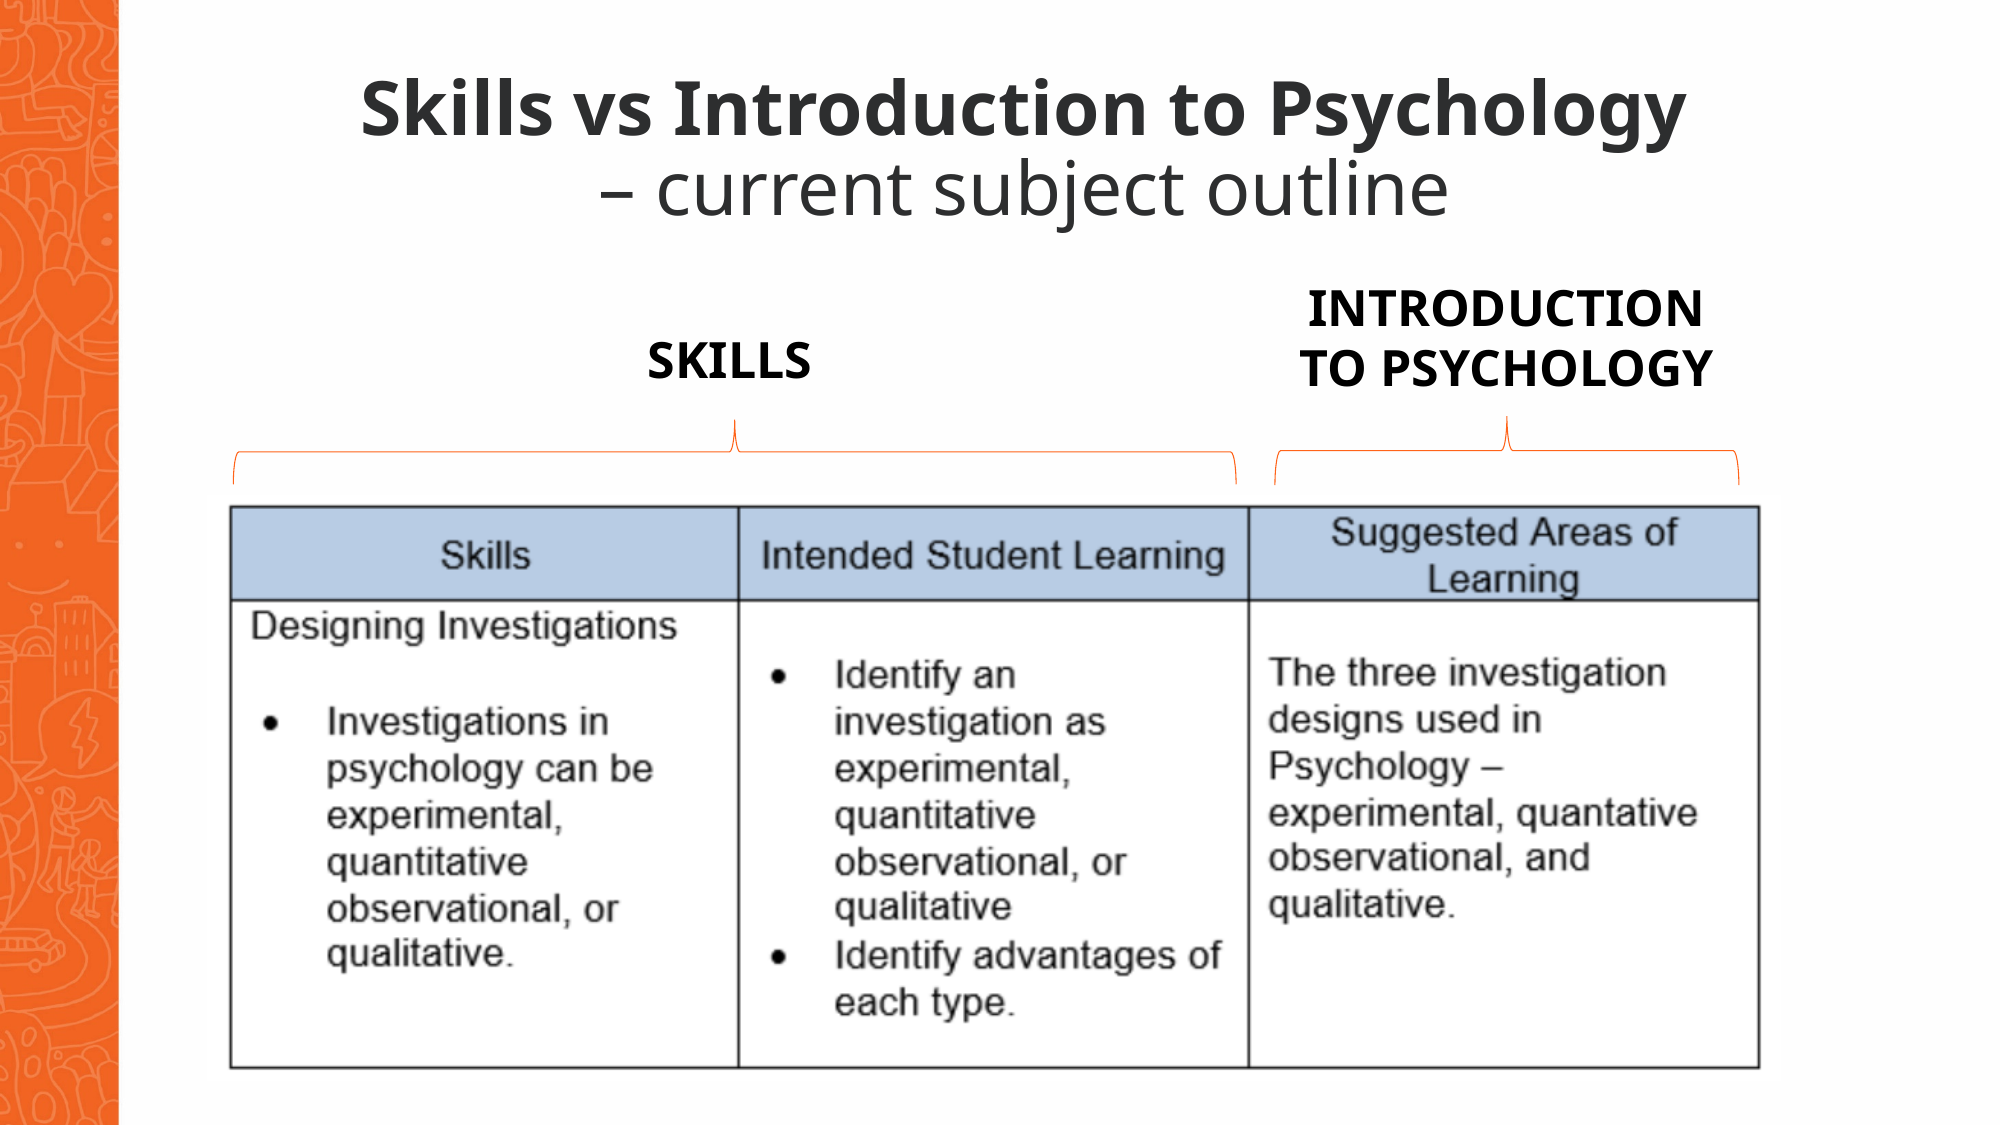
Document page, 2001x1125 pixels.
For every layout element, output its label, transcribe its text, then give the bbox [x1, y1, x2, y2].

text_box [232, 419, 1237, 485]
picture [0, 0, 2001, 1125]
text_box INTRODUCTION TO PSYCHOLOGY [1274, 269, 1739, 405]
text_box SKILLS [633, 321, 918, 397]
text_box [1274, 416, 1740, 486]
title Skills vs Introduction to Psychology – current subject outline [149, 80, 1900, 222]
